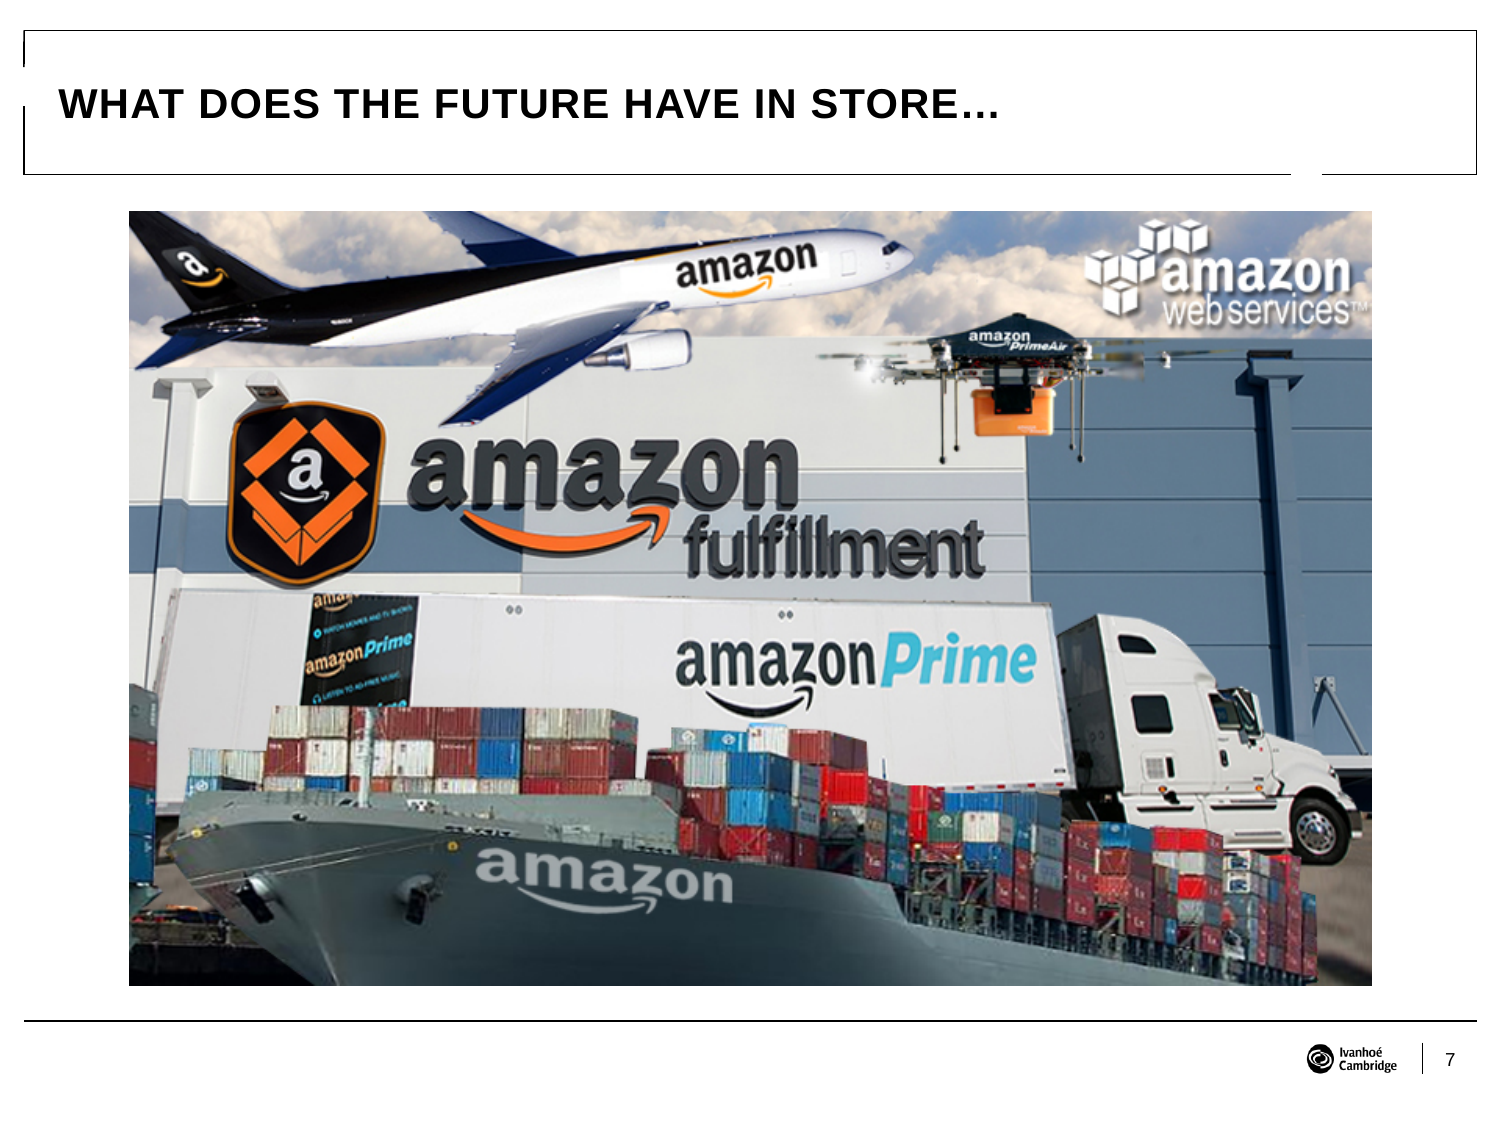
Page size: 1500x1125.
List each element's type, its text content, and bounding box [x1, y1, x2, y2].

title What does the future have in store… [23, 30, 1477, 173]
picture [1280, 1029, 1423, 1088]
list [128, 211, 1372, 986]
